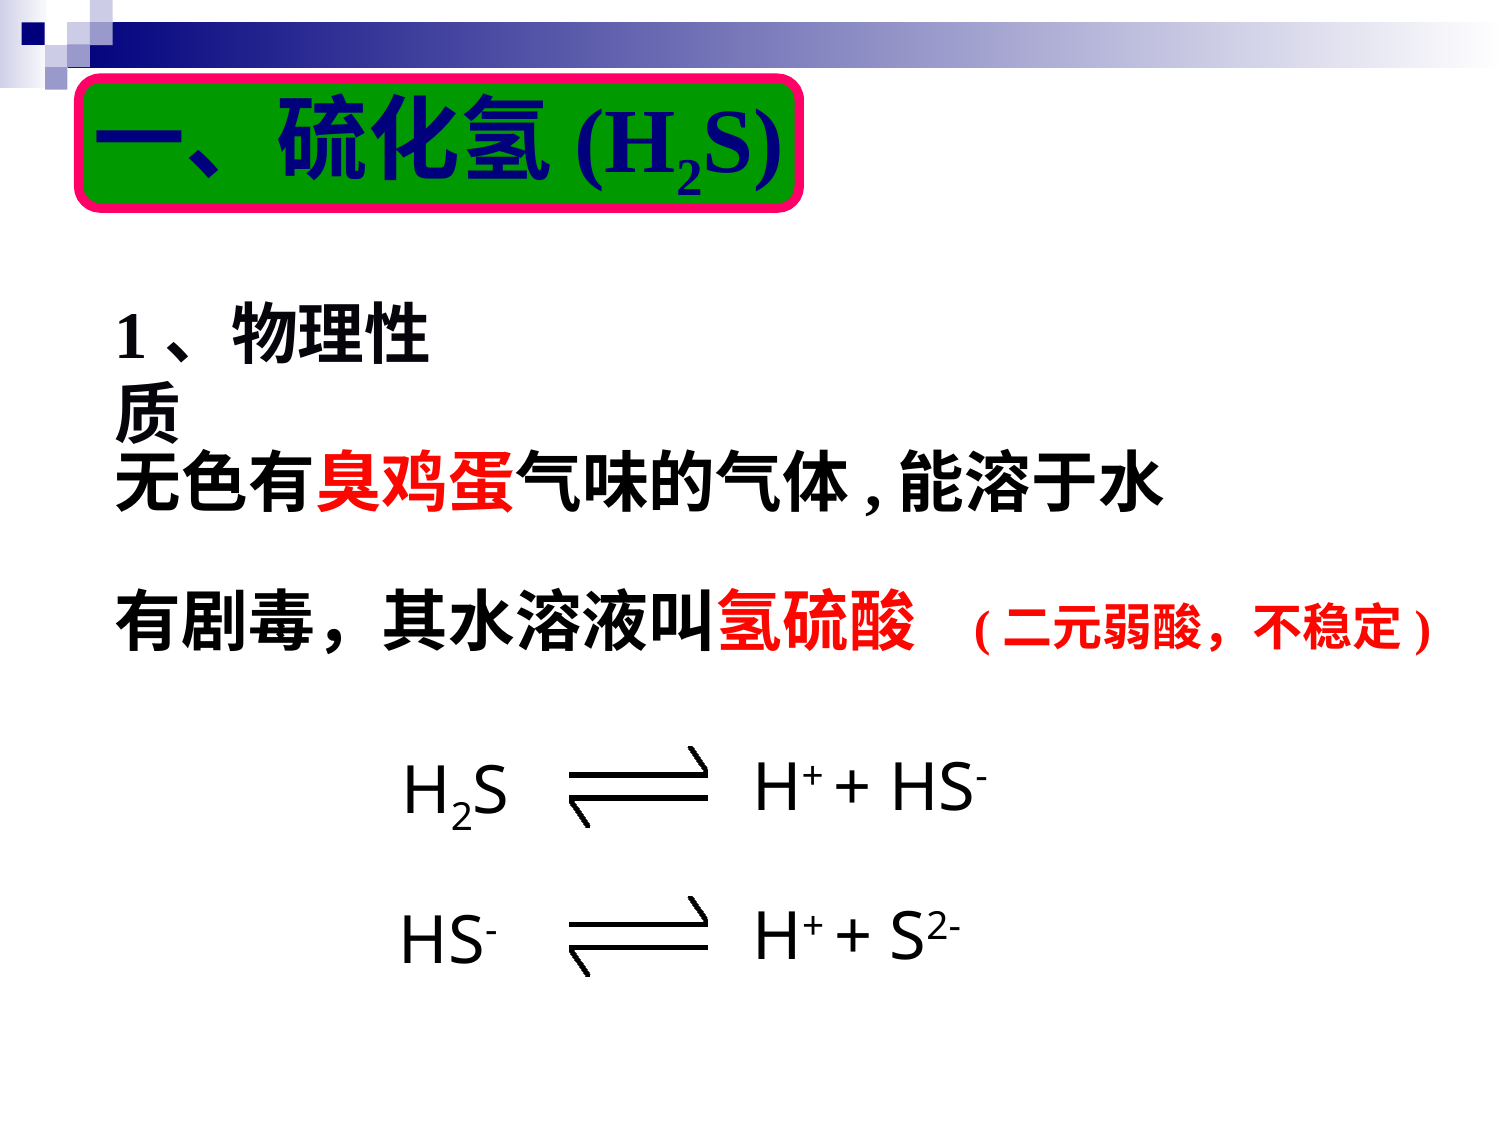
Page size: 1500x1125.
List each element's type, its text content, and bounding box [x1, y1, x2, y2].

text_box 无色有臭鸡蛋气味的气体,能溶于水 有剧毒，其水溶液叫氢硫酸 (二元弱酸，不稳定) [100, 432, 1471, 670]
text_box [363, 885, 1012, 985]
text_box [363, 735, 1039, 835]
text_box 一、硫化氢(H2S) [78, 78, 800, 209]
text_box 1、物理性质 [100, 284, 502, 432]
